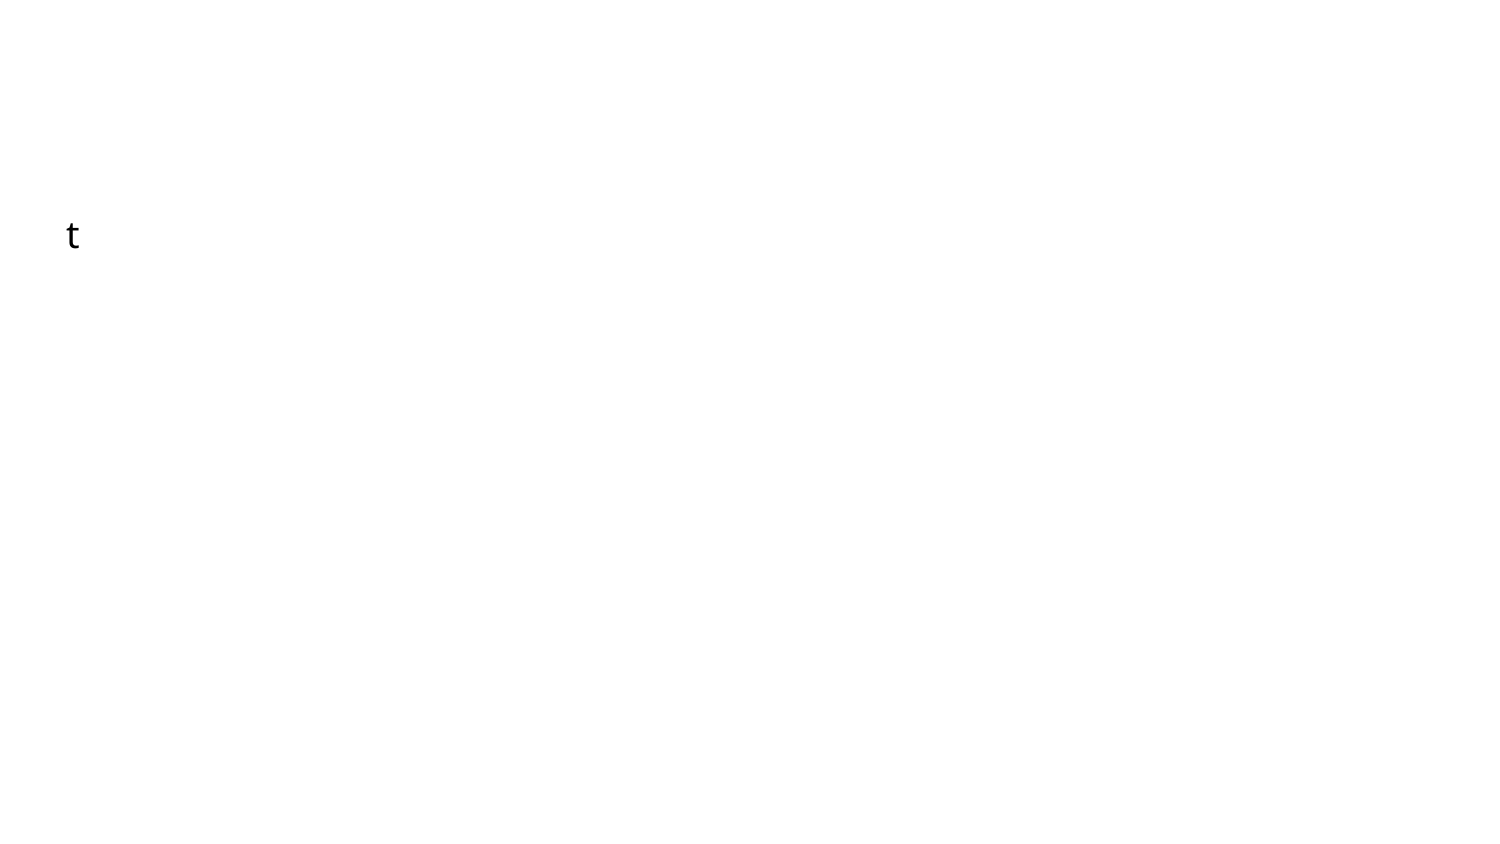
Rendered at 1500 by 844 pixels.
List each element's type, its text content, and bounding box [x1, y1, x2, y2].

list t [51, 189, 1449, 750]
